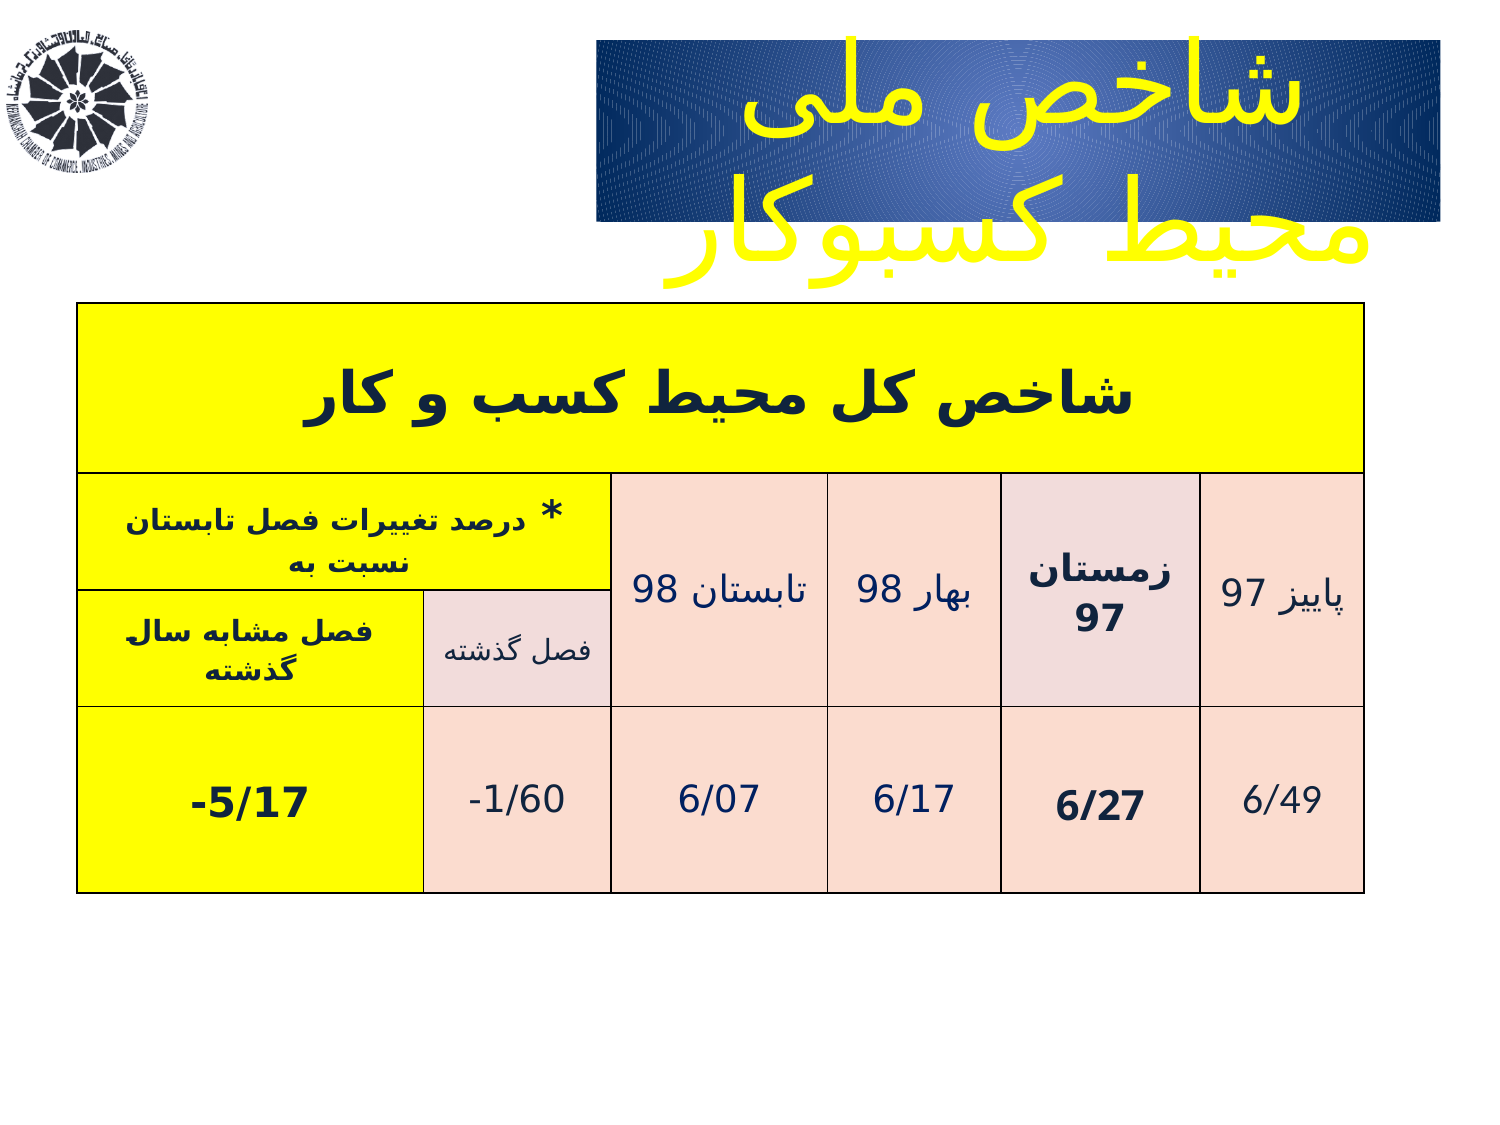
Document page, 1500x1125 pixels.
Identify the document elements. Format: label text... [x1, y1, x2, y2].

table_cell فصل گذشته [424, 591, 610, 706]
table_cell 6/17 [828, 707, 1000, 892]
picture [5, 30, 149, 173]
table_header شاخص کل محیط کسب و کار [78, 304, 1363, 472]
table_cell 5/17- [78, 707, 423, 892]
table_cell فصل مشابه سال گذشته [78, 591, 423, 706]
table_cell * درصد تغییرات فصل تابستان نسبت به [78, 474, 610, 589]
table_cell بهار 98 [828, 474, 1000, 706]
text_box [596, 39, 1441, 222]
table_cell پاییز 97 [1201, 474, 1363, 706]
table_cell 6/27 [1002, 707, 1199, 892]
table_cell 6/49 [1201, 707, 1363, 892]
table_cell تابستان 98 [612, 474, 827, 706]
table_cell 6/07 [612, 707, 827, 892]
table_cell زمستان 97 [1002, 474, 1199, 706]
table_cell 1/60- [424, 707, 610, 892]
